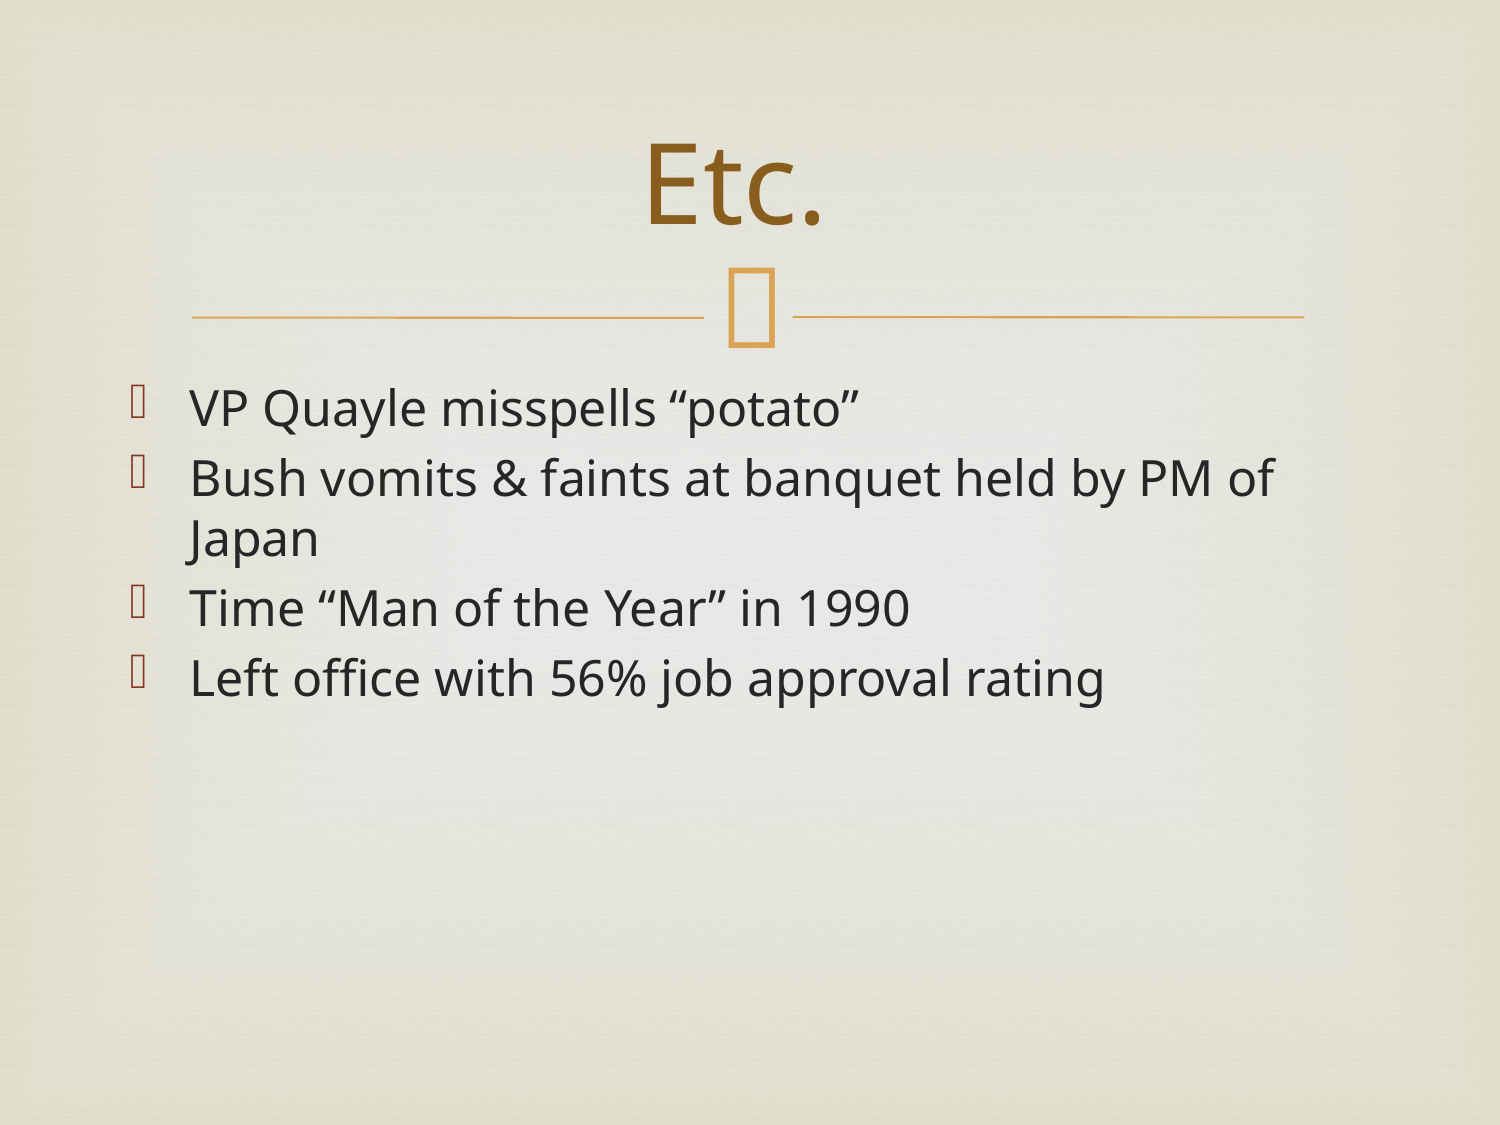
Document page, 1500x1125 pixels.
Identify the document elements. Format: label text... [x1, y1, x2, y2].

list VP Quayle misspells “potato” Bush vomits & faints at banquet held by PM of Japan Time “Man of the Year” in 1990 Left office with 56% job approval rating [114, 368, 1386, 1005]
title Etc. [112, 93, 1386, 267]
